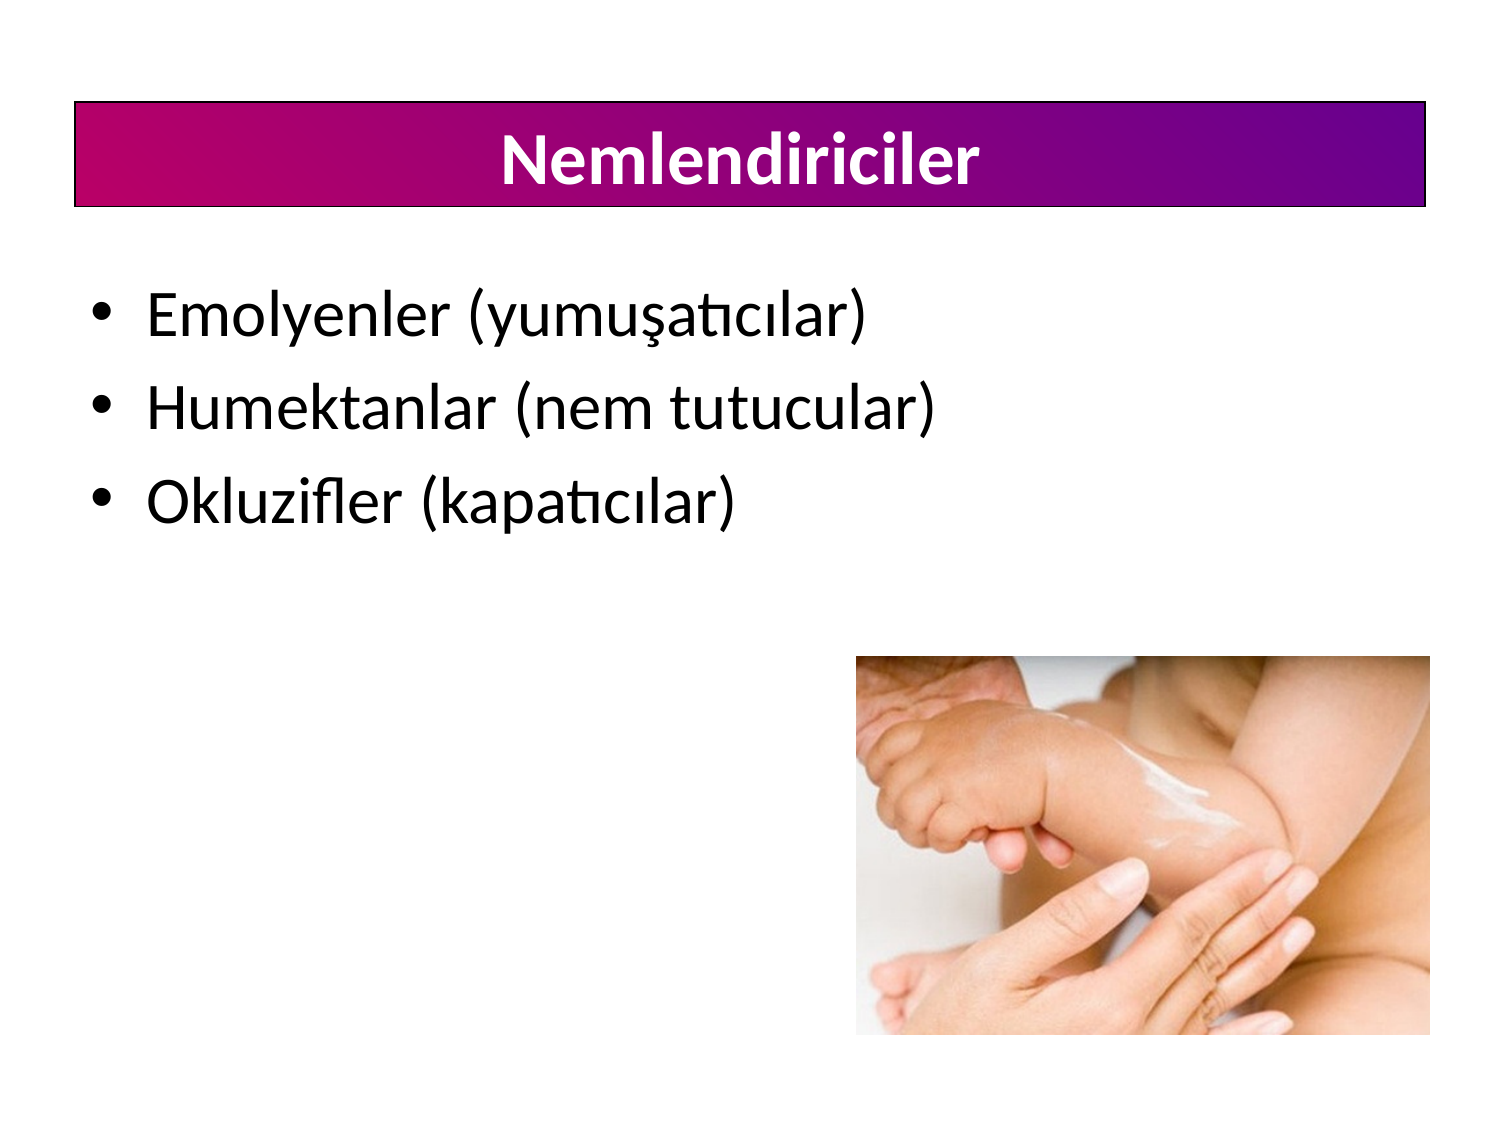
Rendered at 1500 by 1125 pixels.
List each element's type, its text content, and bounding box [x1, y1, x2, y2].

list Emolyenler (yumuşatıcılar) Humektanlar (nem tutucular) Okluzifler (kapatıcılar) [75, 262, 1425, 1005]
text_box Nemlendiriciler [74, 101, 1425, 207]
picture [856, 656, 1430, 1036]
